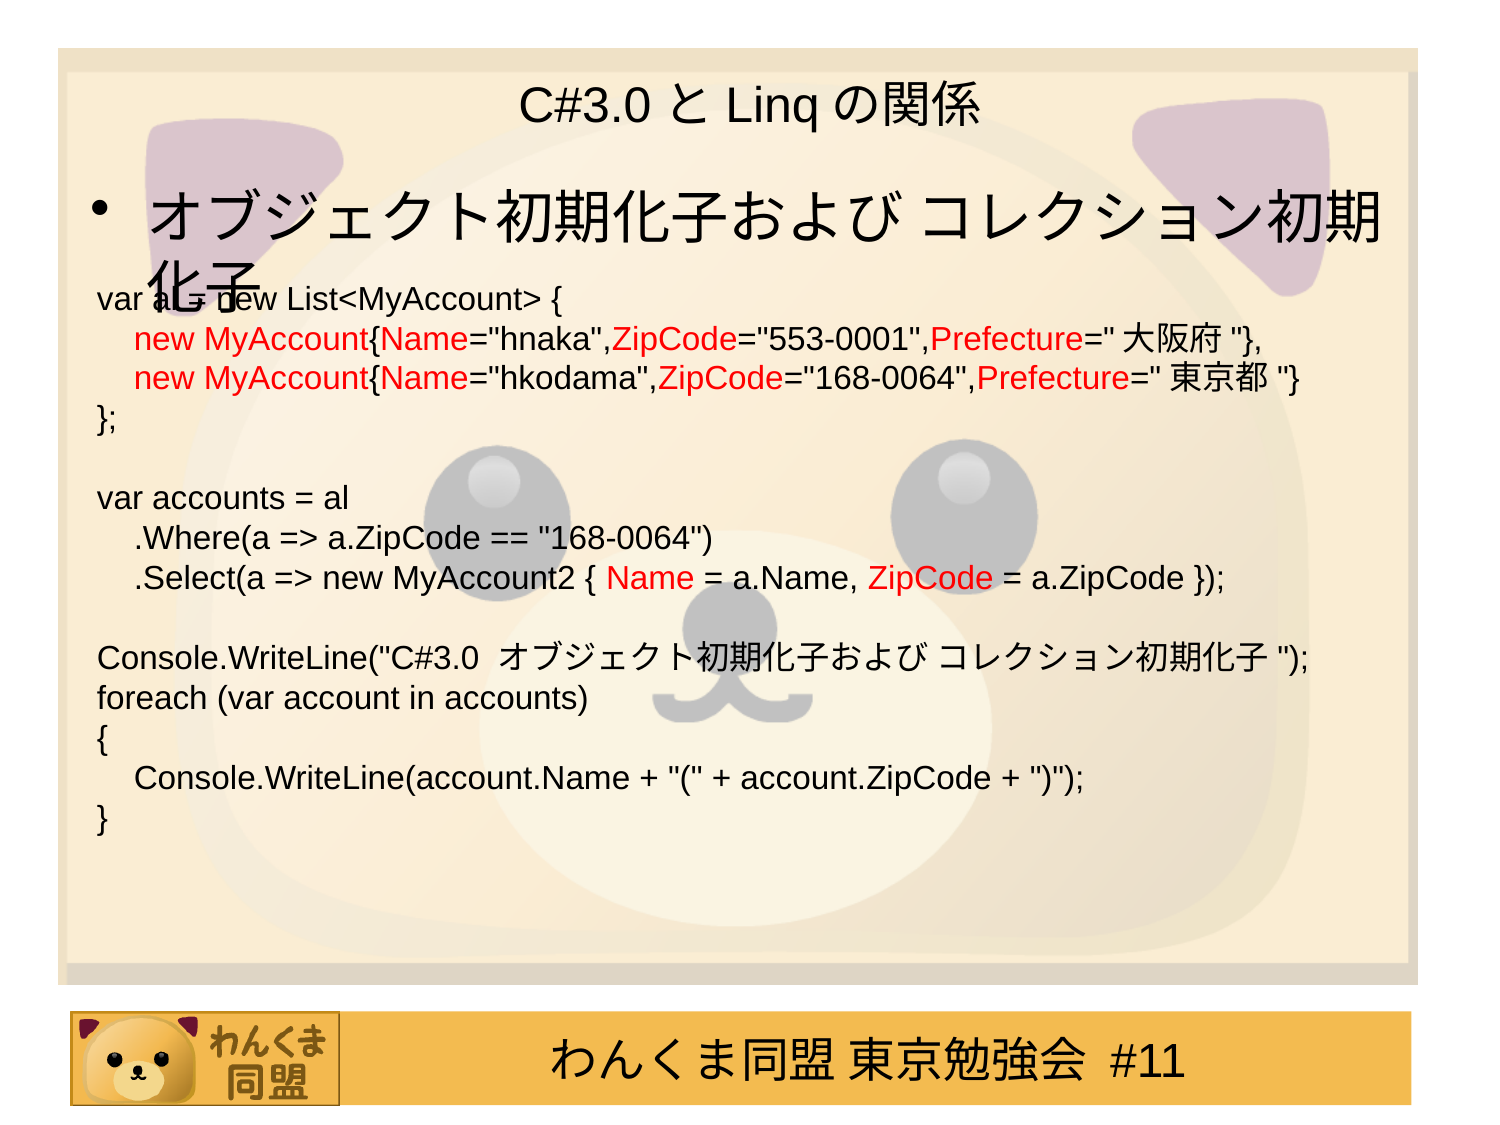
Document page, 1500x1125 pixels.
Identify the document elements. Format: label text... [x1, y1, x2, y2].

picture [58, 48, 1418, 985]
title C#3.0とLinqの関係 [74, 44, 1426, 162]
text_box var al = new List<MyAccount> { new MyAccount{Name="hnaka",ZipCode="553-0001",Prefecture="大阪府"}, new MyAccount{Name="hkodama",ZipCode="168-0064",Prefecture="東京都"} }; var accounts = al .Where(a => a.ZipCode == "168-0064") .Select(a => new MyAccount2 { Name = a.Name, ZipCode = a.ZipCode }); Console.WriteLine("C#3.0 オブジェクト初期化子および コレクション初期化子"); foreach (var account in accounts) { Console.WriteLine(account.Name + "(" + account.ZipCode + ")"); } [82, 269, 1395, 844]
picture [70, 1011, 340, 1106]
list オブジェクト初期化子および コレクション初期化子 [74, 172, 1426, 1006]
